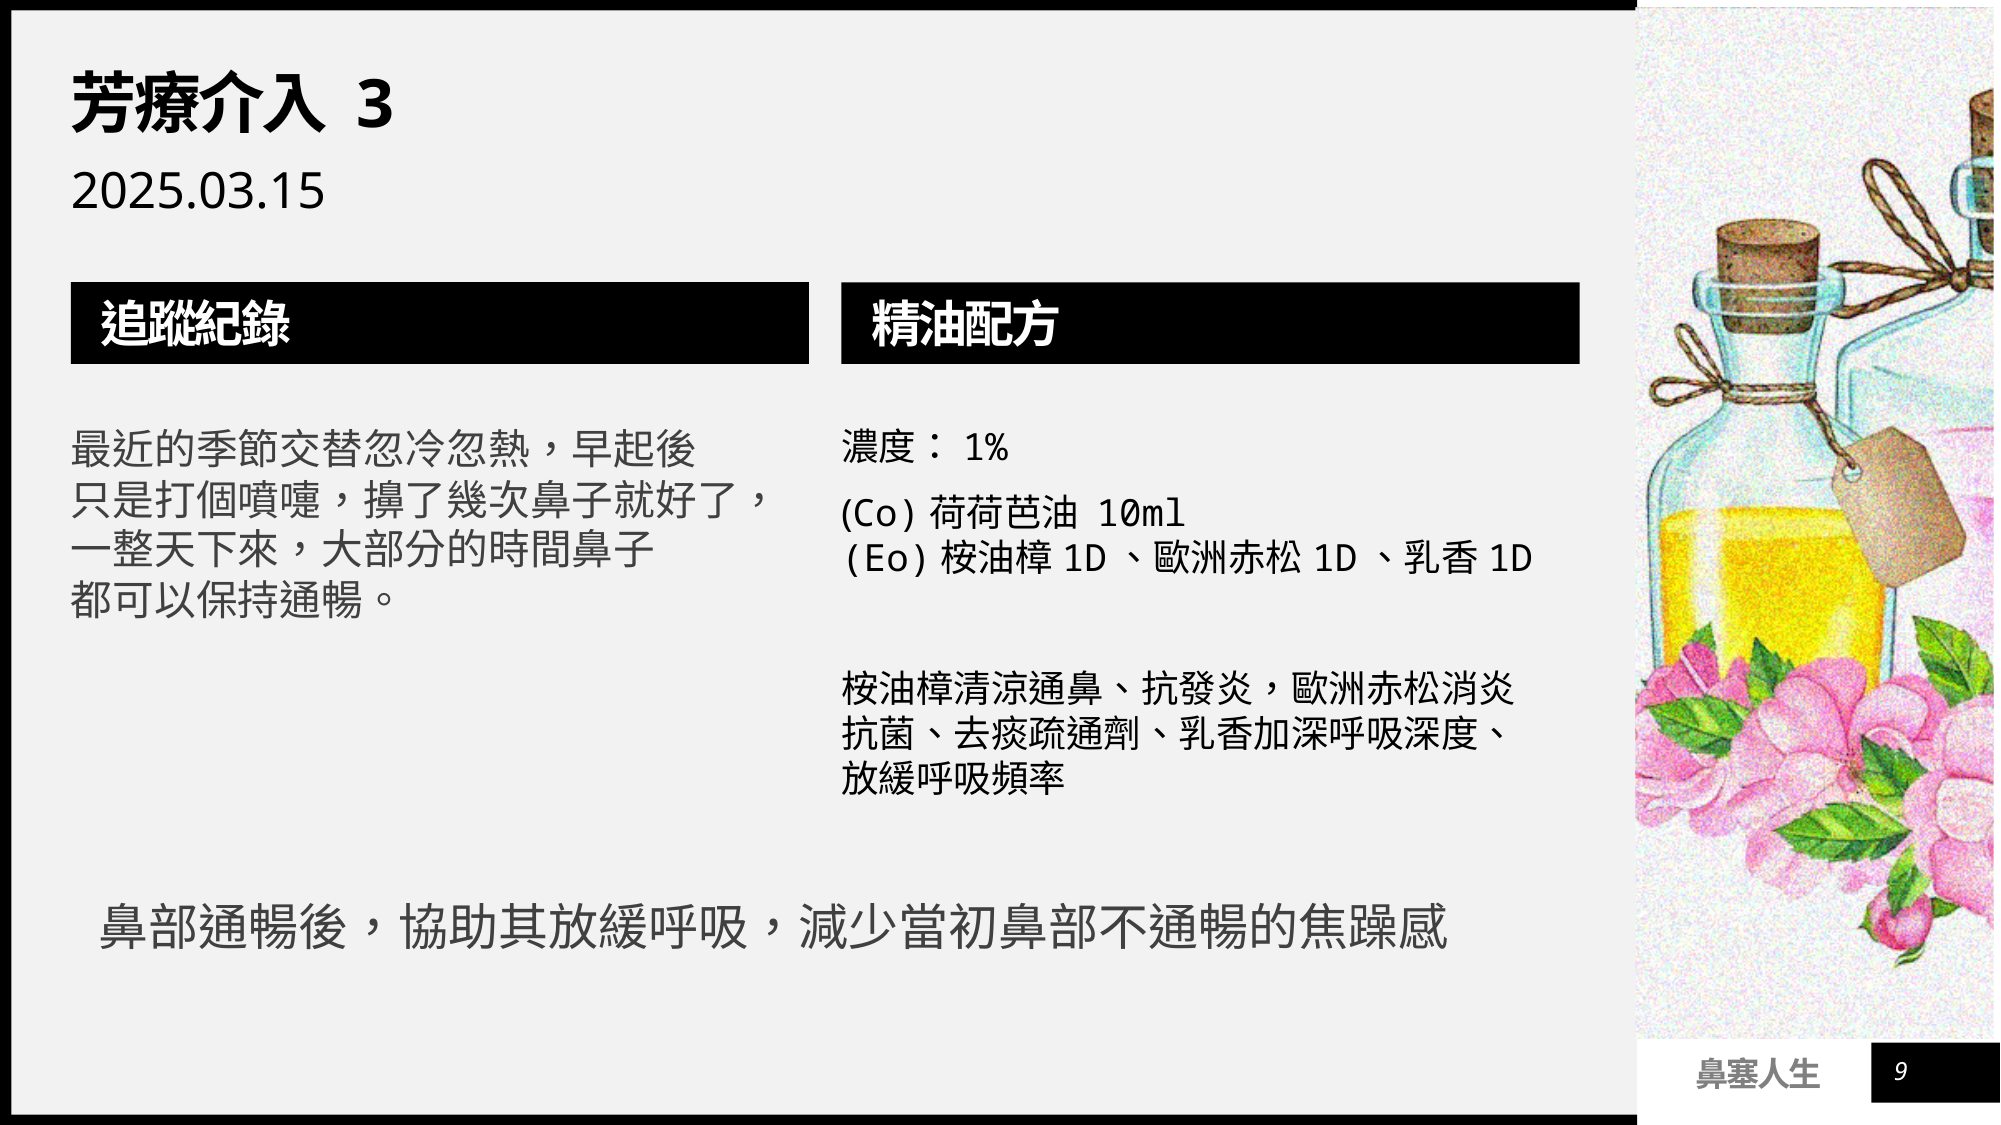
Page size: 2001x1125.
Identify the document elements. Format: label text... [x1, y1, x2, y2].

title 芳療介入 3 [70, 70, 1580, 142]
list 最近的季節交替忽冷忽熱，早起後 只是打個噴嚏，擤了幾次鼻子就好了，一整天下來，大部分的時間鼻子 都可以保持通暢。 [70, 423, 809, 837]
list 濃度：1% (Co)荷荷芭油 10ml (Eo)桉油樟1D、歐洲赤松1D、乳香1D 桉油樟清涼通鼻、抗發炎，歐洲赤松消炎 抗菌、去痰疏通劑、乳香加深呼吸深度、 放緩呼吸頻率 [841, 422, 1580, 837]
list 追蹤紀錄 [70, 282, 809, 364]
list 2025.03.15 [70, 165, 1580, 225]
slide_number 9 [1877, 1050, 1924, 1096]
text_box 鼻部通暢後，協助其放緩呼吸，減少當初鼻部不通暢的焦躁感 [98, 895, 1608, 955]
picture [1635, 0, 1994, 1039]
list 精油配方 [841, 282, 1580, 364]
